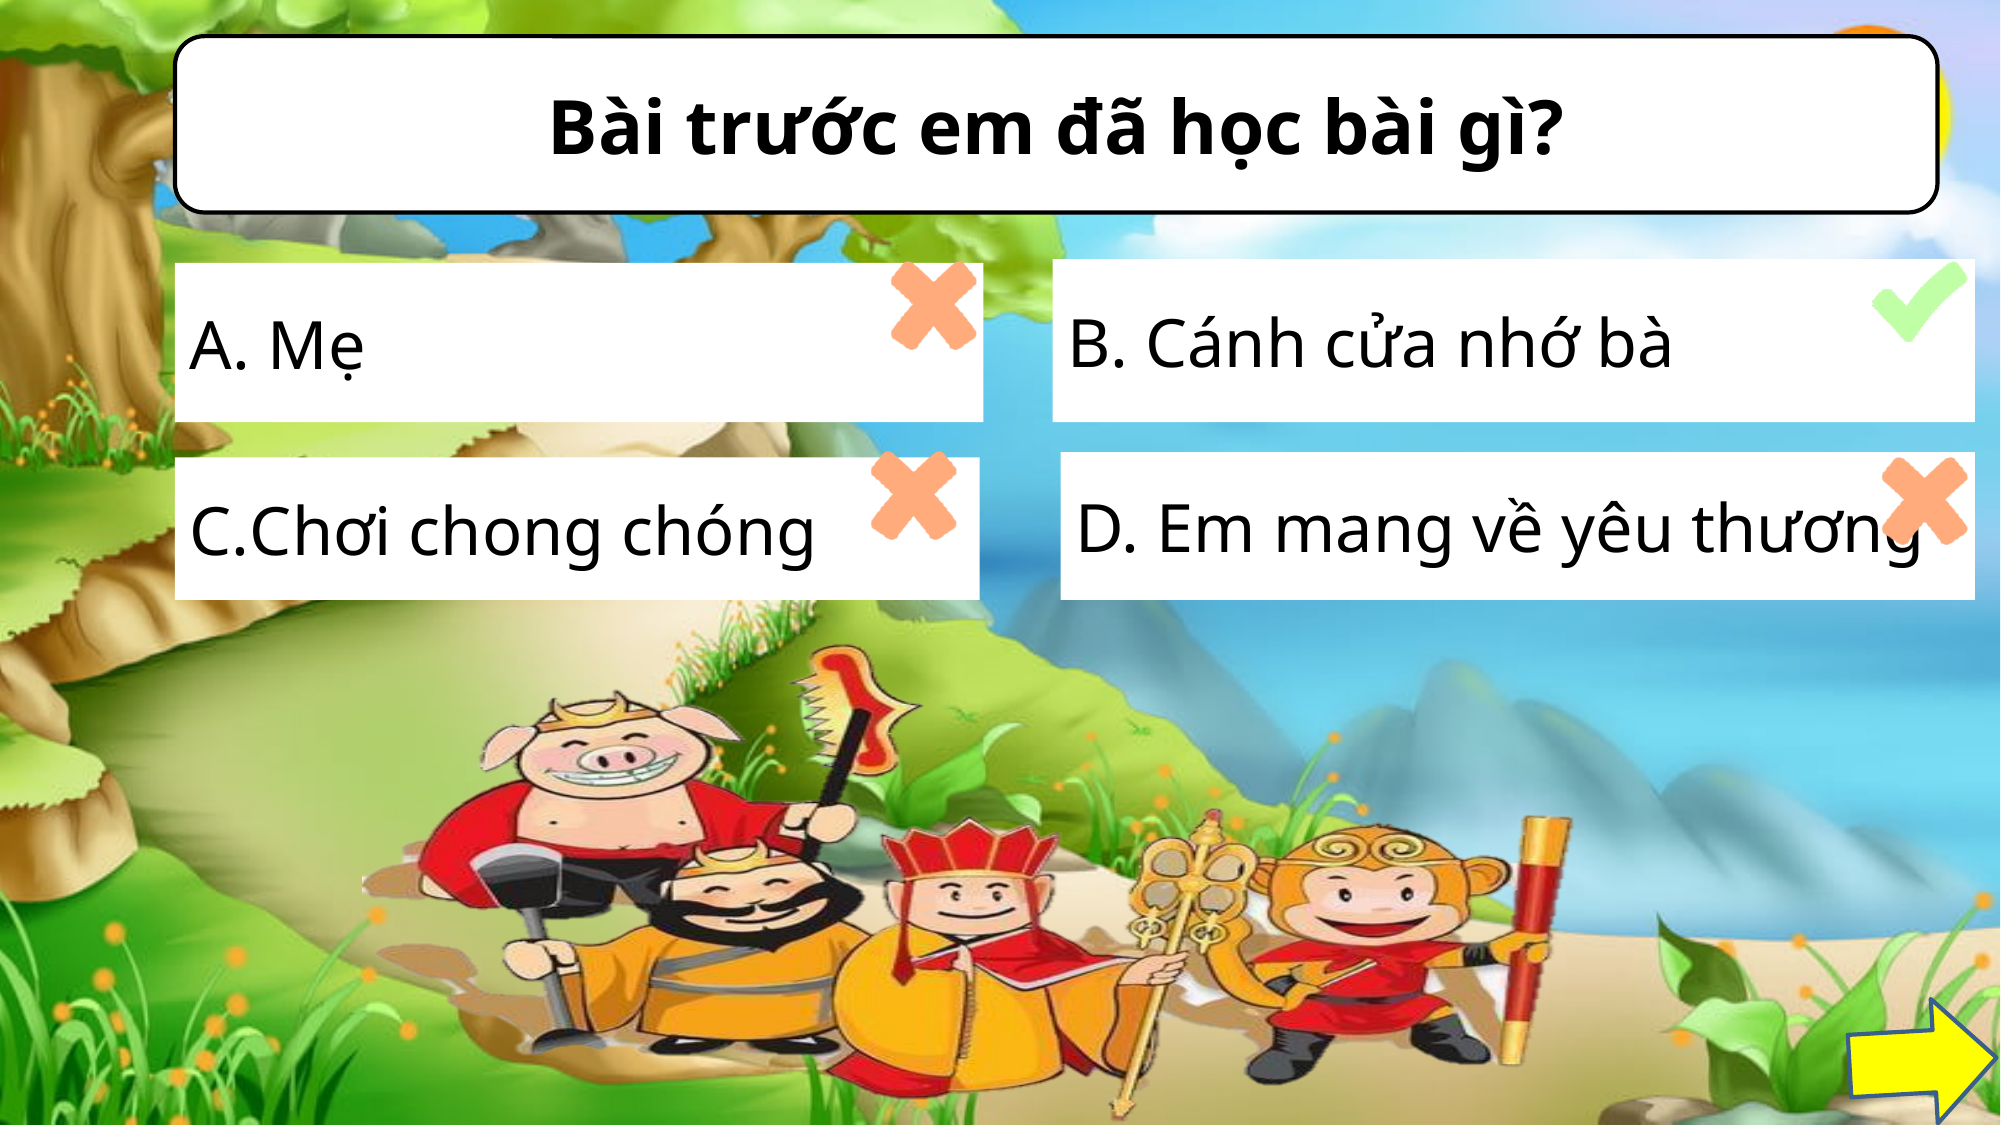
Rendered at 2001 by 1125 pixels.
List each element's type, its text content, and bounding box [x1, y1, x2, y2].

picture [0, 0, 2001, 1125]
text_box A. Mẹ [173, 261, 985, 424]
text_box D. Em mang về yêu thương [1059, 450, 1977, 602]
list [362, 634, 1601, 1125]
text_box [1845, 997, 1999, 1125]
text_box ….. [504, 215, 1315, 234]
text_box B. Cánh cửa nhớ bà [1051, 257, 1977, 424]
text_box Bài trước em đã học bài gì? [172, 34, 1940, 215]
text_box C.Chơi chong chóng [173, 455, 982, 602]
